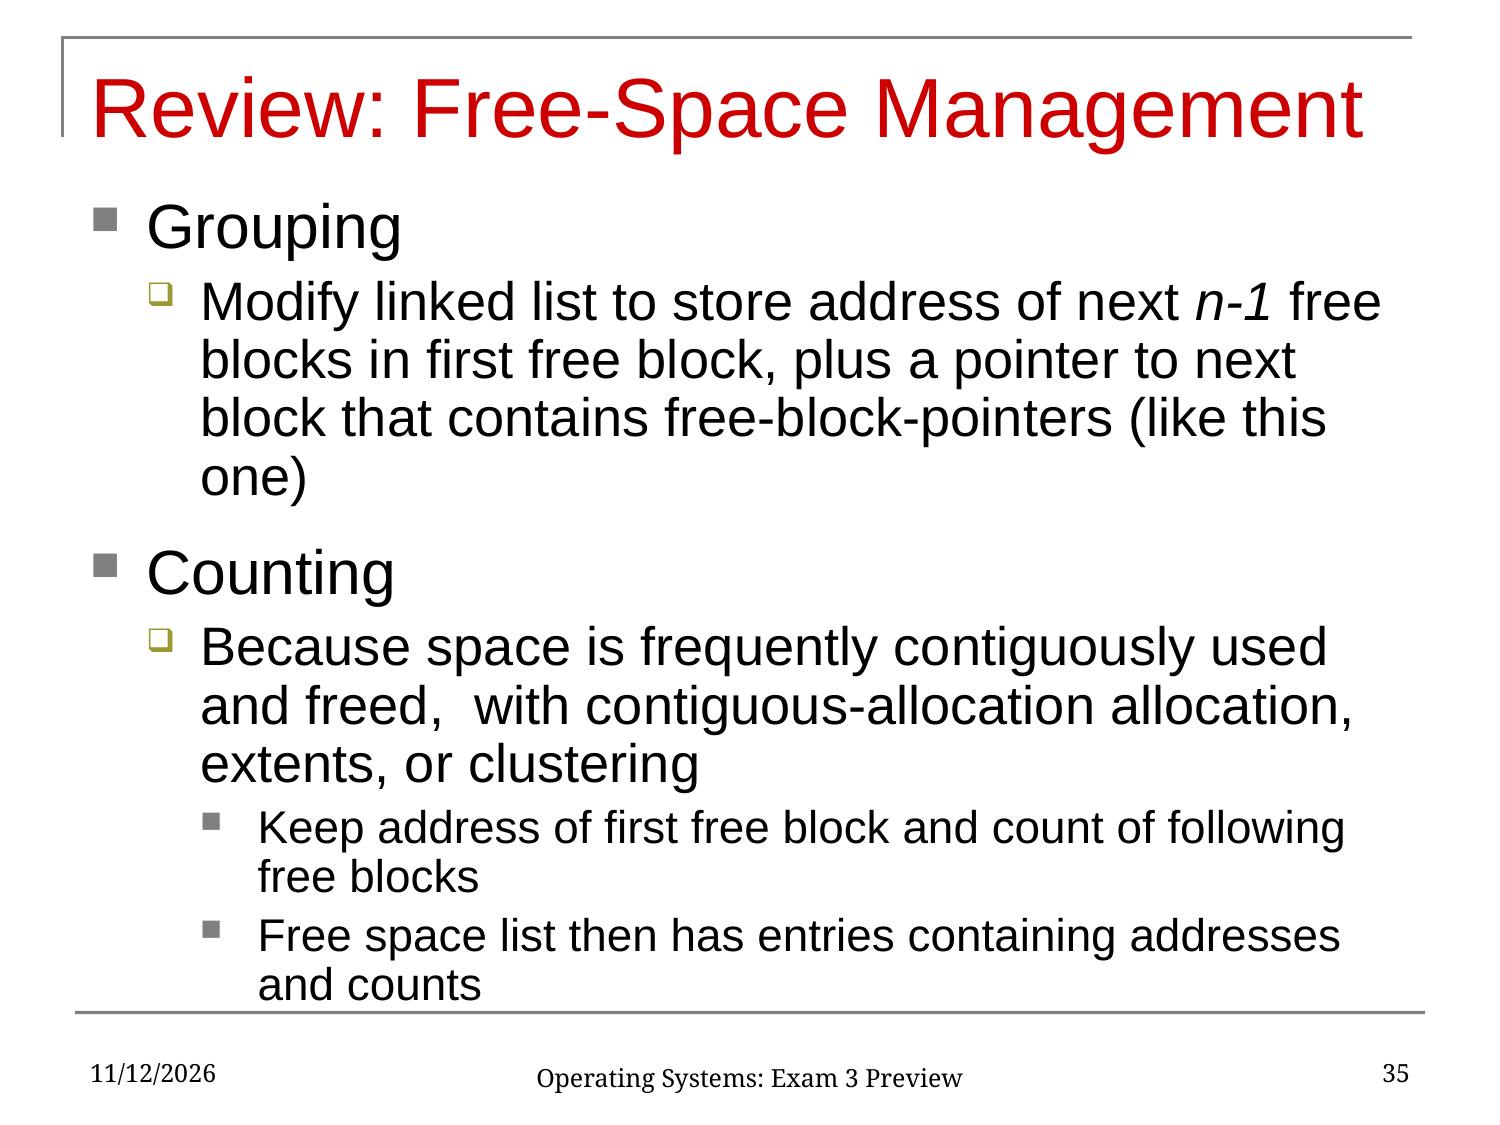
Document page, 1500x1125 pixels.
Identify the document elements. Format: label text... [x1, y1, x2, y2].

list Grouping Modify linked list to store address of next n-1 free blocks in first free block, plus a pointer to next block that contains free-block-pointers (like this one) Counting Because space is frequently contiguously used and freed, with contiguous-allocation allocation, extents, or clustering Keep address of first free block and count of following free blocks Free space list then has entries containing addresses and counts [75, 187, 1425, 1006]
footer Operating Systems: Exam 3 Preview [512, 1024, 988, 1101]
title Review: Free-Space Management [75, 45, 1425, 163]
slide_number 35 [1074, 1023, 1426, 1100]
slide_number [74, 1023, 426, 1100]
